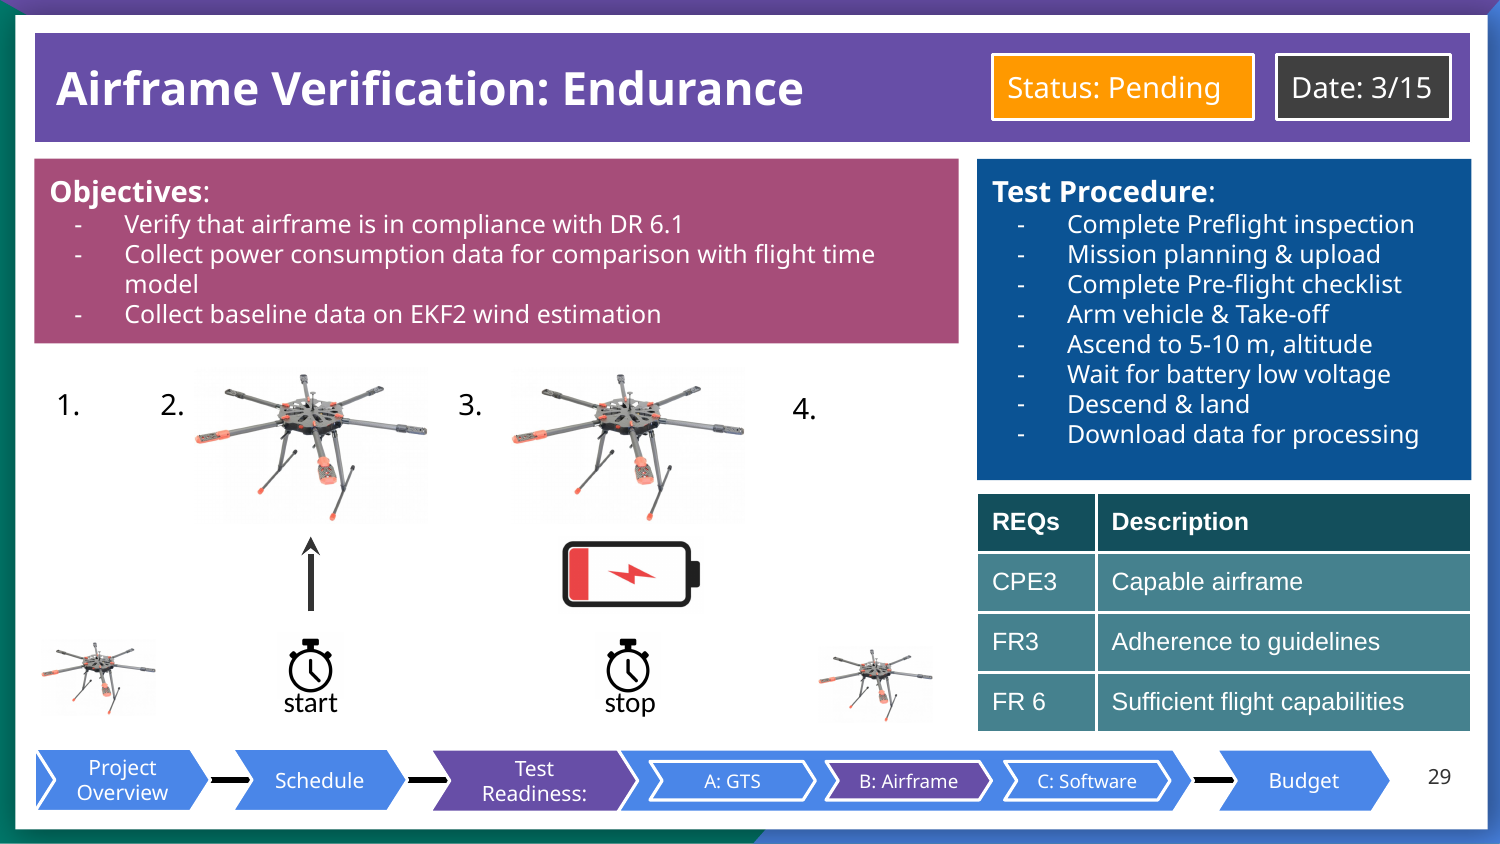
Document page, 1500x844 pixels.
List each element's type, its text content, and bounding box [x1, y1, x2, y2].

picture [193, 367, 428, 524]
text_box 3. [443, 371, 507, 437]
text_box Date: 3/15 [1276, 54, 1451, 120]
table_cell FR 6 [978, 674, 1095, 731]
table_header Description [1098, 494, 1470, 551]
picture [818, 646, 934, 724]
text_box 4. [777, 375, 856, 440]
text_box Test Procedure: Complete Preflight inspection Mission planning & upload Complete Pre-flight checklist Arm vehicle & Take-off Ascend to 5-10 m, altitude Wait for battery low voltage Descend & land Download data for processing [977, 158, 1472, 481]
table_cell Adherence to guidelines [1098, 614, 1470, 671]
picture [277, 632, 344, 699]
title Airframe Verification: Endurance [41, 32, 977, 143]
text_box 2. [145, 371, 189, 437]
text_box stop [589, 667, 704, 733]
table_header REQs [978, 494, 1095, 551]
table_cell CPE3 [978, 554, 1095, 611]
table_cell Capable airframe [1098, 554, 1470, 611]
text_box 1. [41, 371, 119, 437]
text_box start [253, 667, 368, 733]
text_box Status: Pending [992, 54, 1254, 120]
picture [40, 639, 156, 717]
text_box Objectives: Verify that airframe is in compliance with DR 6.1 Collect power consumption data for comparison with flight time model Collect baseline data on EKF2 wind estimation [34, 158, 959, 344]
text_box [34, 31, 1472, 143]
table_cell FR3 [978, 614, 1095, 671]
table_cell Sufficient flight capabilities [1098, 674, 1470, 731]
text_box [34, 748, 1393, 813]
slide_number ‹#› [1376, 745, 1467, 810]
picture [511, 367, 745, 699]
